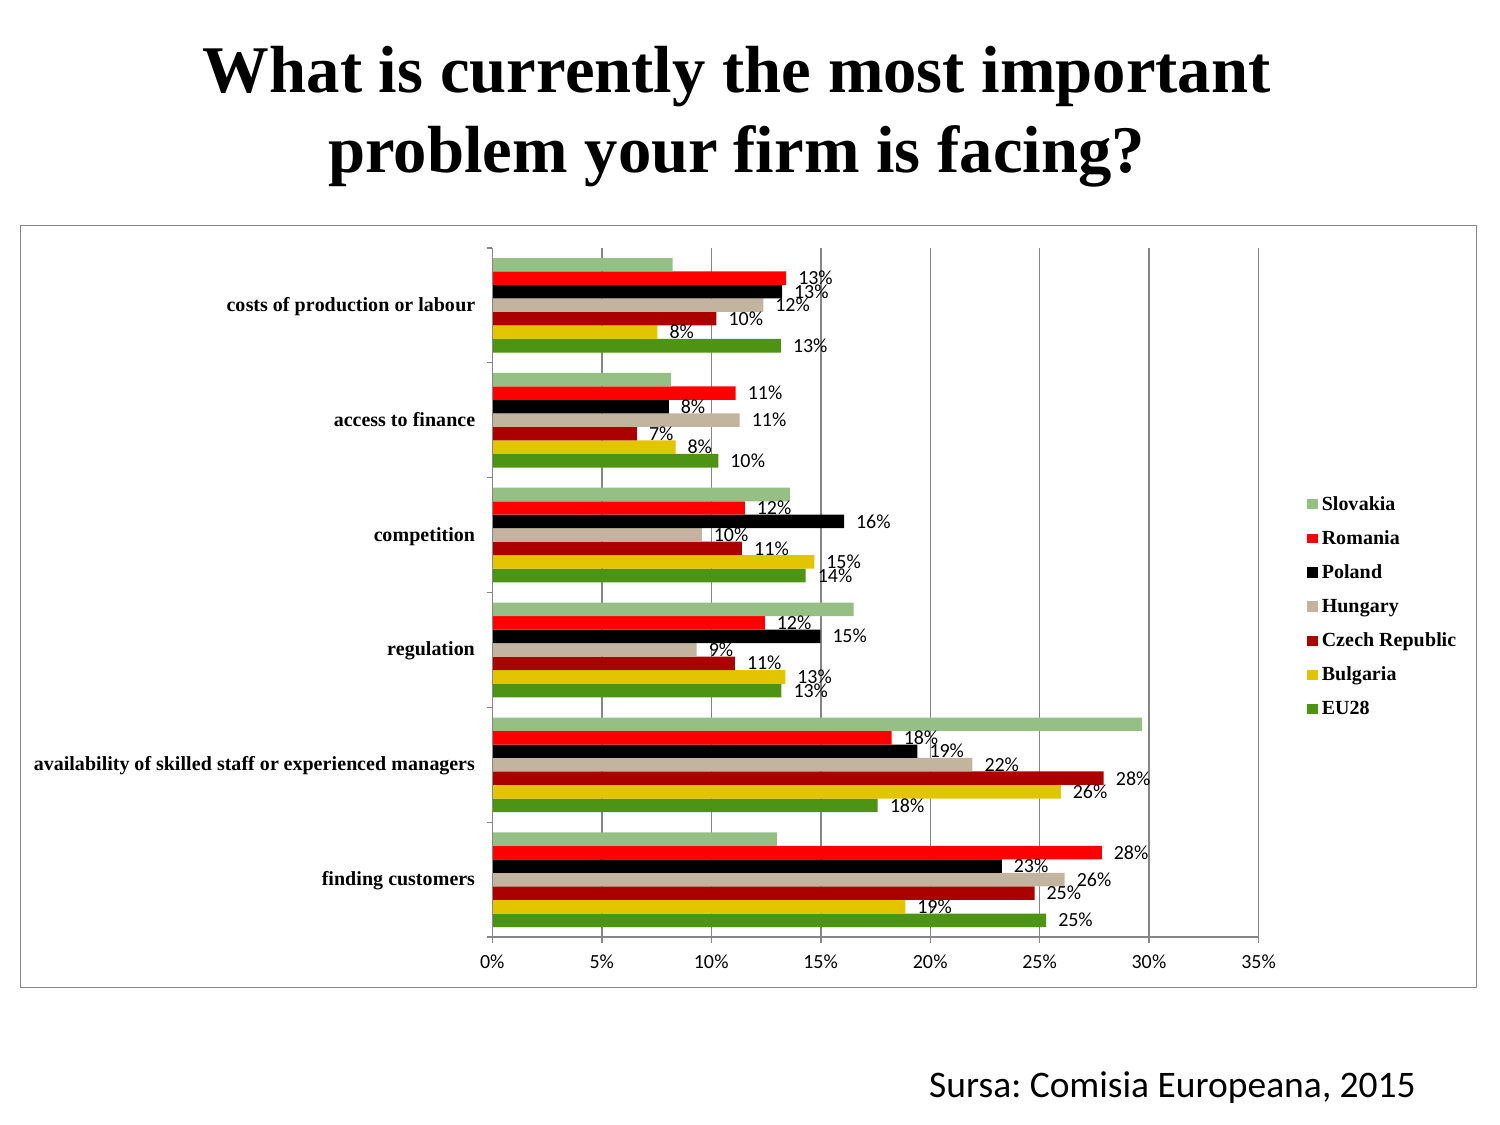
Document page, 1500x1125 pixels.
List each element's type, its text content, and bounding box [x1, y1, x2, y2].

title What is currently the most important problem your firm is facing? [62, 12, 1413, 200]
text_box Sursa: Comisia Europeana, 2015 [914, 1053, 1477, 1113]
picture [19, 224, 1478, 989]
